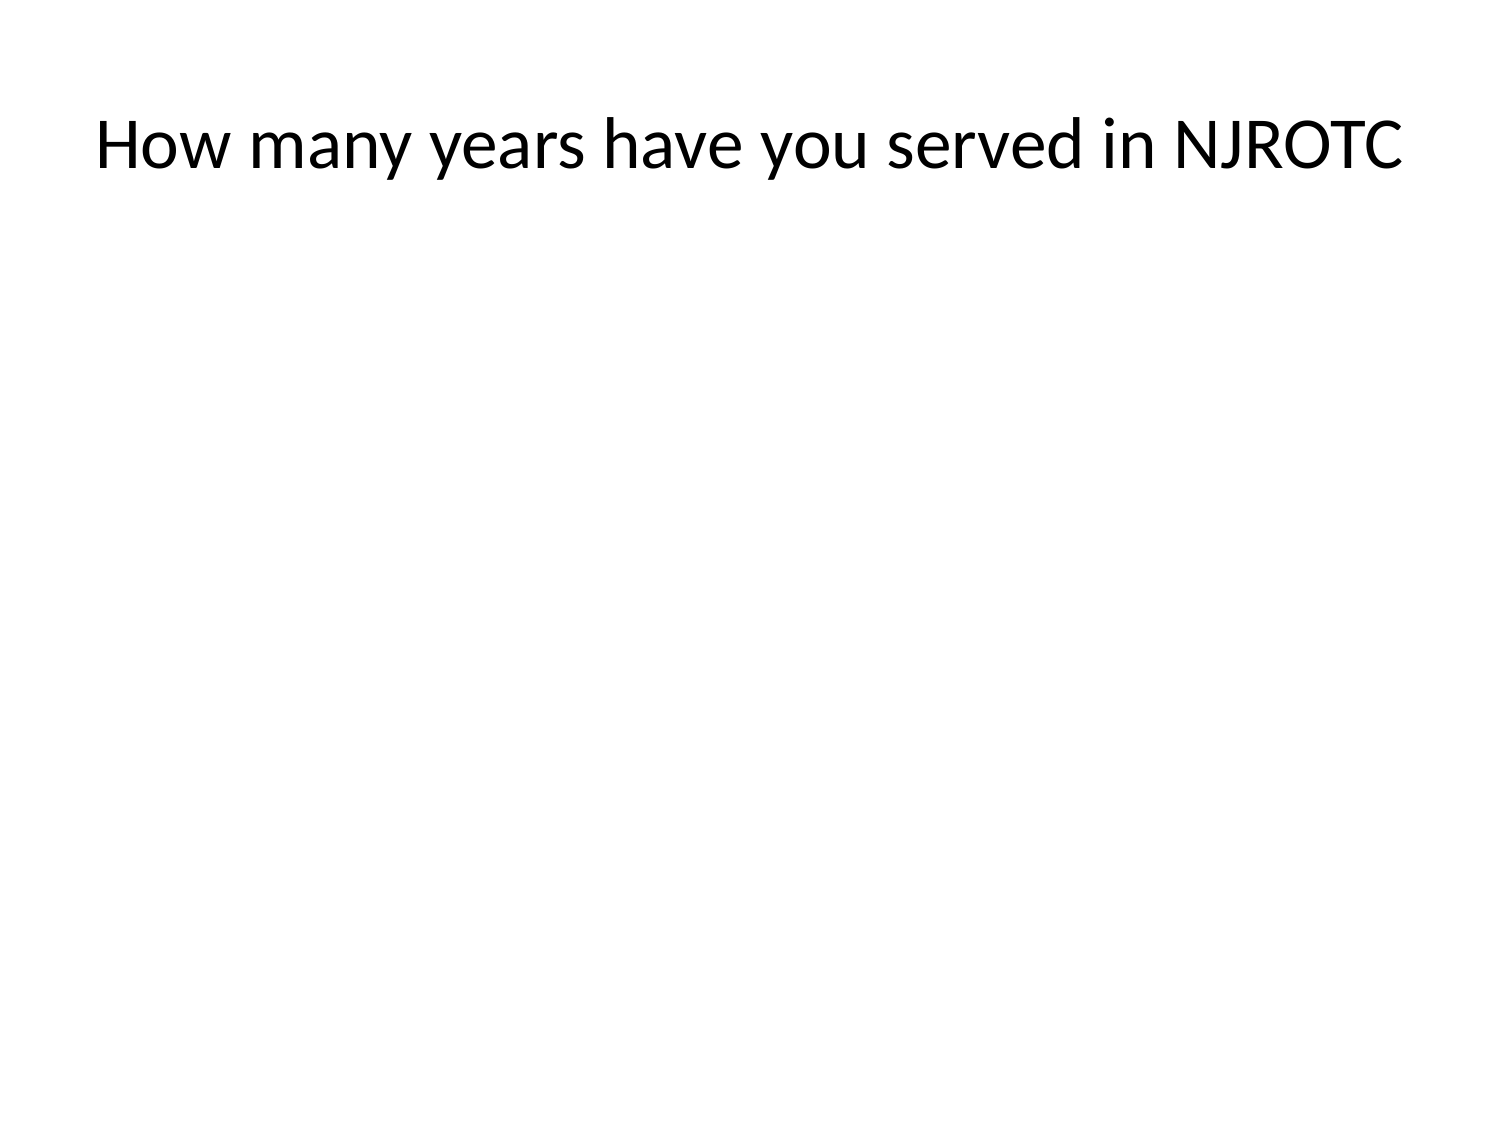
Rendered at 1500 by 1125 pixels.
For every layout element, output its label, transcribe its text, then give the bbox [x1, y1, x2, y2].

title How many years have you served in NJROTC [75, 45, 1425, 233]
